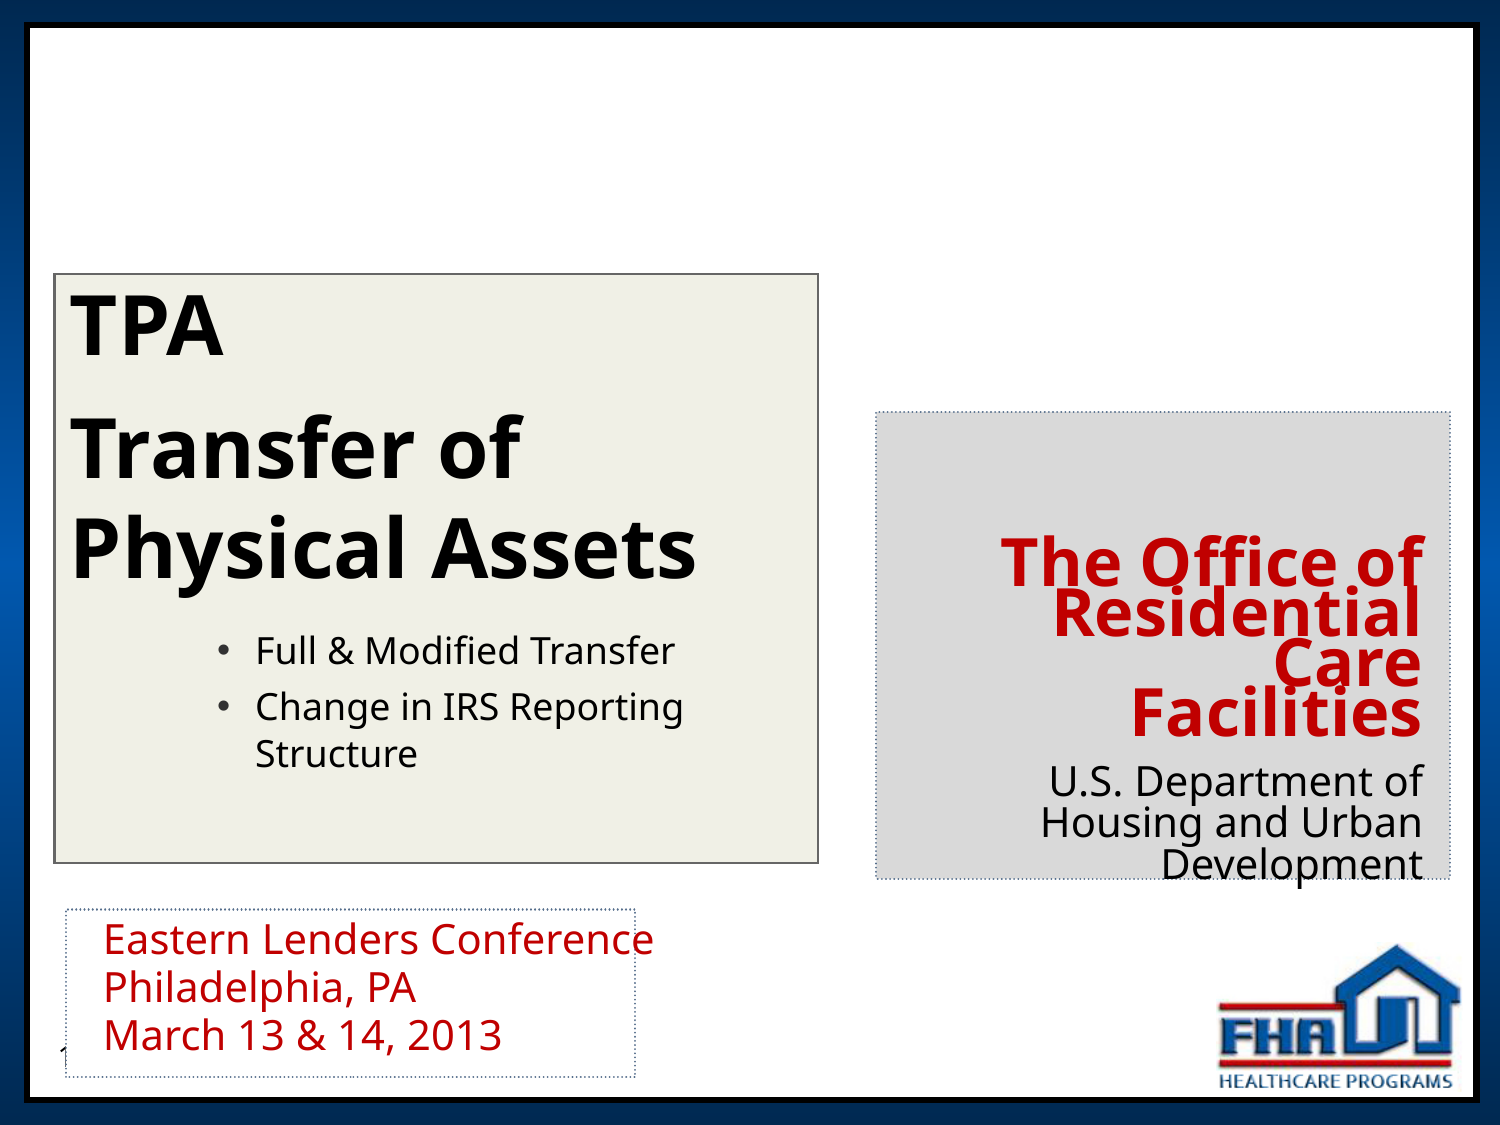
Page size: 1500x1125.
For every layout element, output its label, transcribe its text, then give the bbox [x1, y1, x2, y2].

picture [1216, 942, 1463, 1092]
text_box TPA Transfer of Physical Assets [55, 271, 814, 579]
text_box [65, 909, 636, 1078]
text_box Eastern Lenders Conference Philadelphia, PA March 13 & 14, 2013 [88, 921, 793, 1066]
text_box [54, 274, 818, 864]
text_box [876, 411, 1450, 879]
text_box Full & Modified Transfer Change in IRS Reporting Structure [202, 616, 834, 783]
text_box The Office of Residential Care Facilities U.S. Department of Housing and Urban Development [978, 542, 1438, 896]
